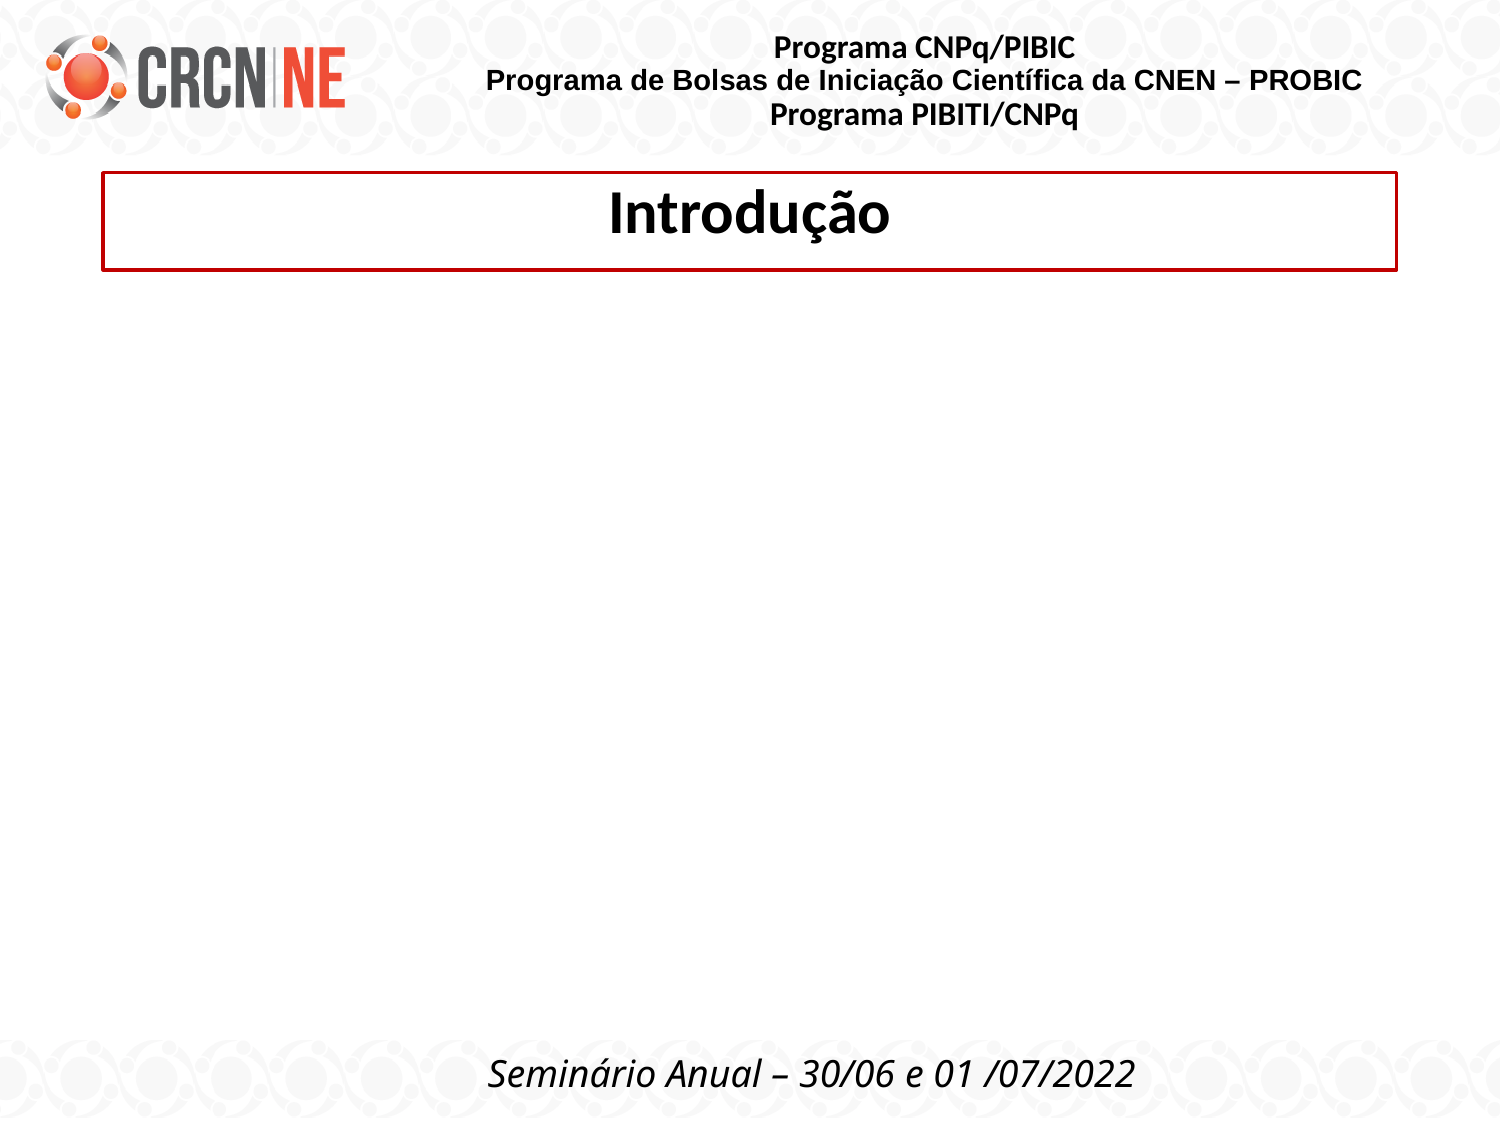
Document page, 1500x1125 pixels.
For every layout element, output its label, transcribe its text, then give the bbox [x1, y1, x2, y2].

footer Seminário Anual – 30/06 e 01 /07/2022 [471, 1042, 1153, 1103]
text_box Introdução [103, 172, 1397, 271]
picture [0, 0, 1500, 1118]
